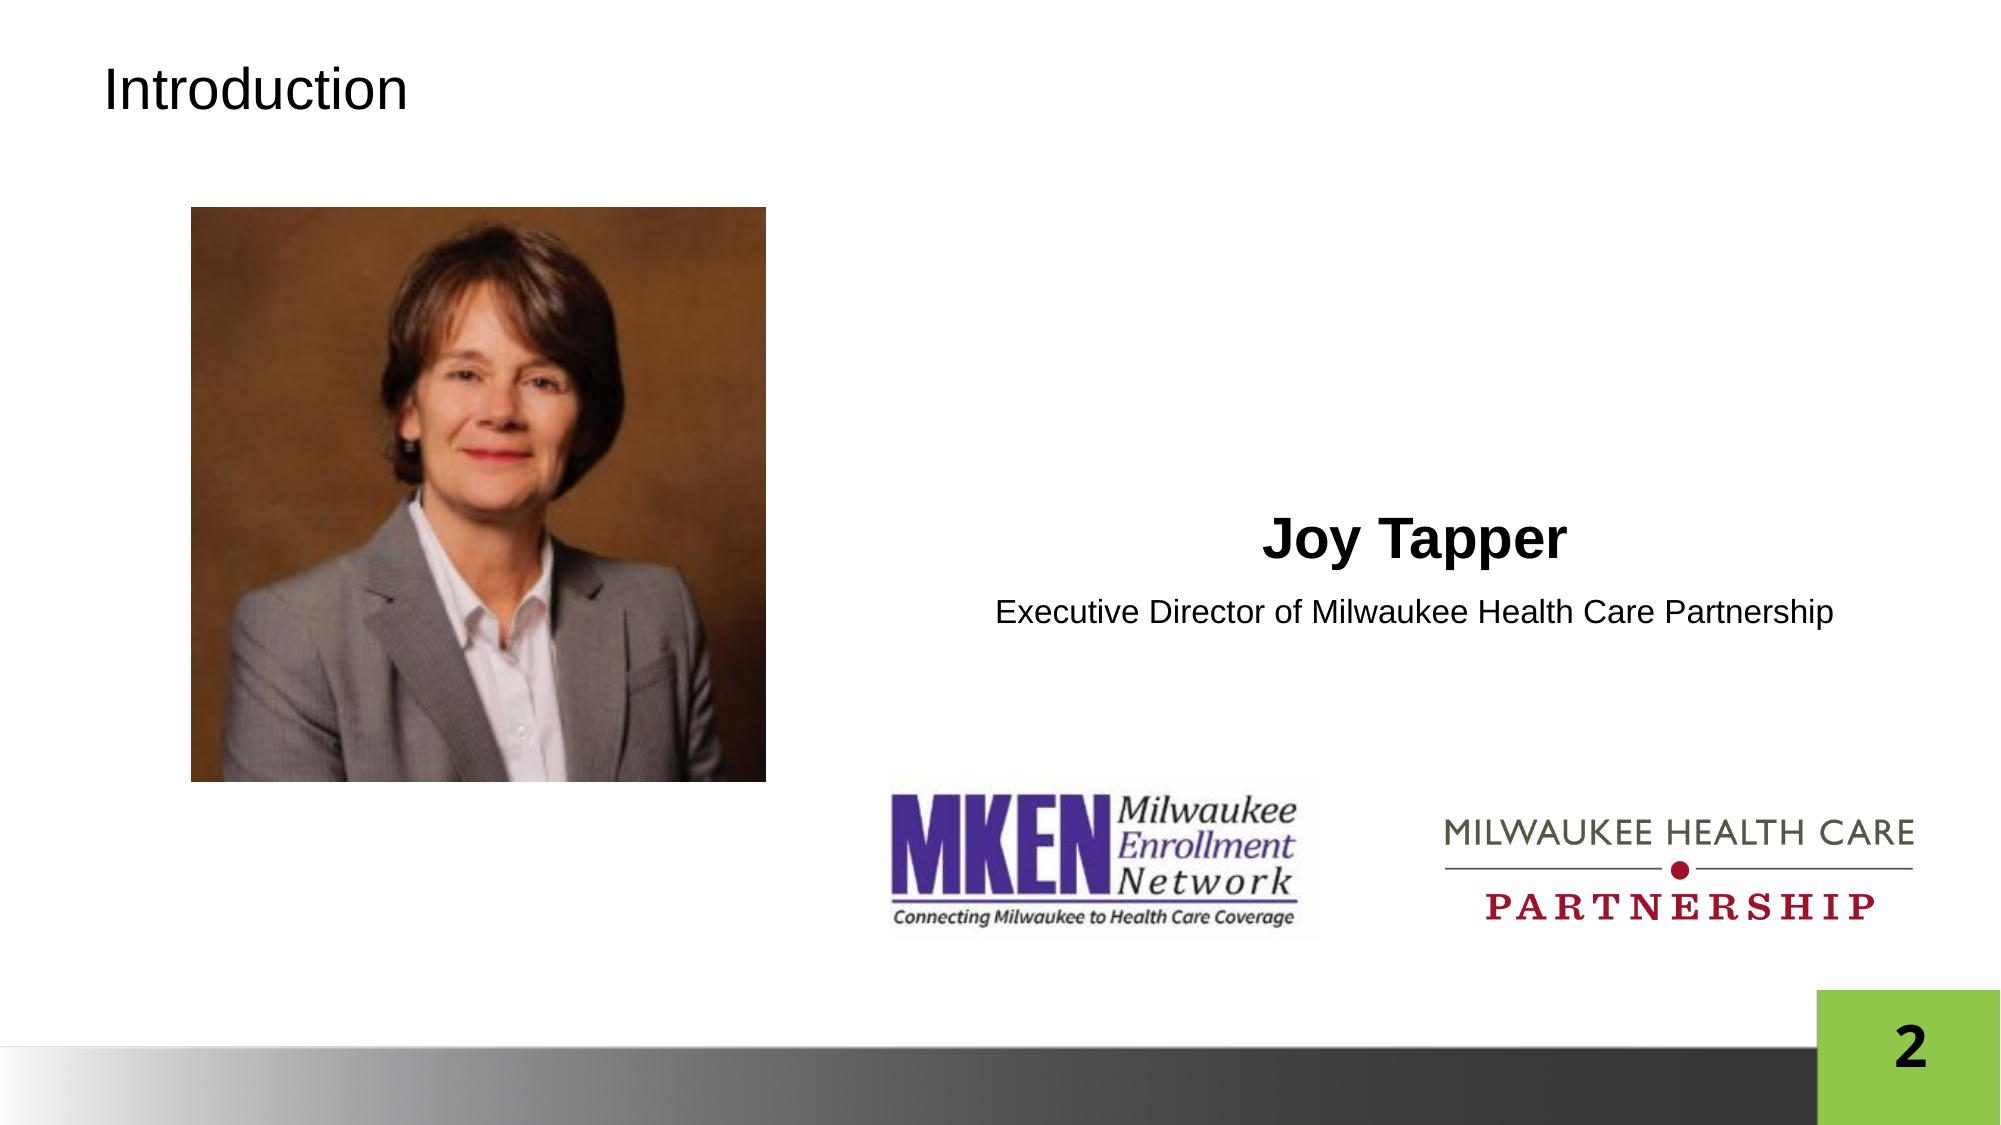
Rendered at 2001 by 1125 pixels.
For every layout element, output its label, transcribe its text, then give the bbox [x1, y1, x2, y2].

picture [1444, 818, 1914, 921]
picture [889, 774, 1320, 941]
text_box Introduction [92, 53, 1368, 142]
picture [0, 989, 2000, 1125]
picture [190, 207, 766, 783]
text_box Joy Tapper Executive Director of Milwaukee Health Care Partnership [939, 458, 1892, 636]
